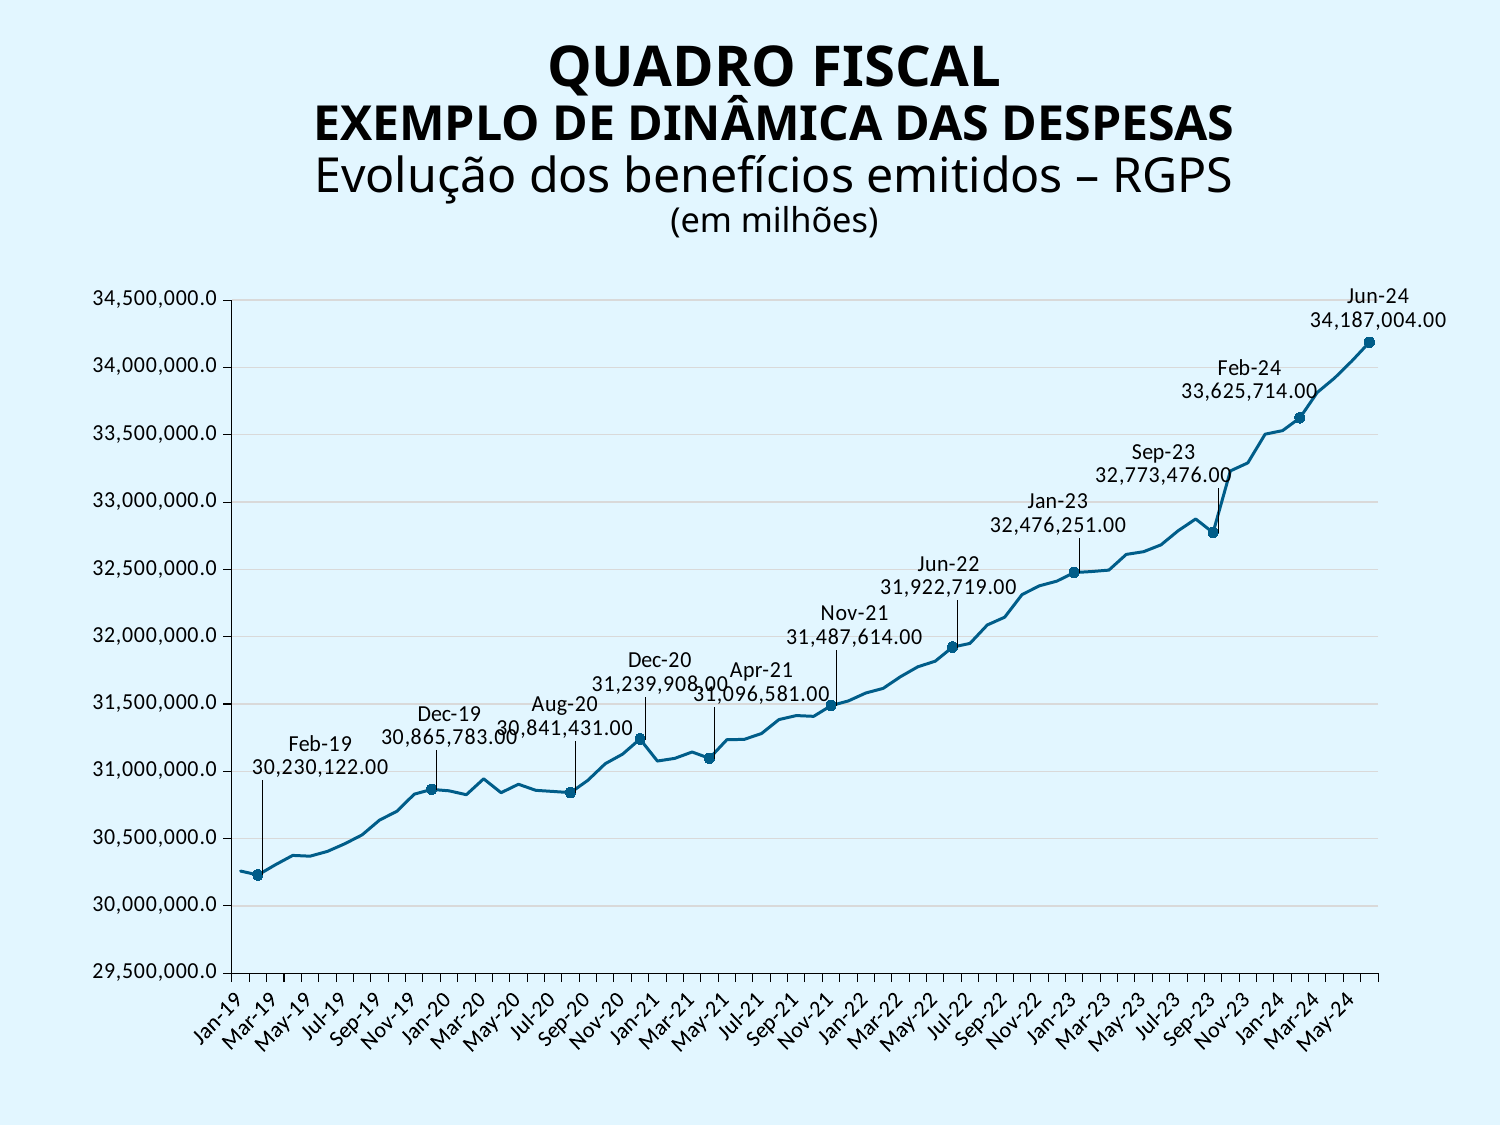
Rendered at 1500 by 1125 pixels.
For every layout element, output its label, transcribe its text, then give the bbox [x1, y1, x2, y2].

title QUADRO FISCAL EXEMPLO DE DINÂMICA DAS DESPESAS Evolução dos benefícios emitidos – RGPS (em milhões) [64, 30, 1485, 249]
chart [89, 276, 1448, 1058]
